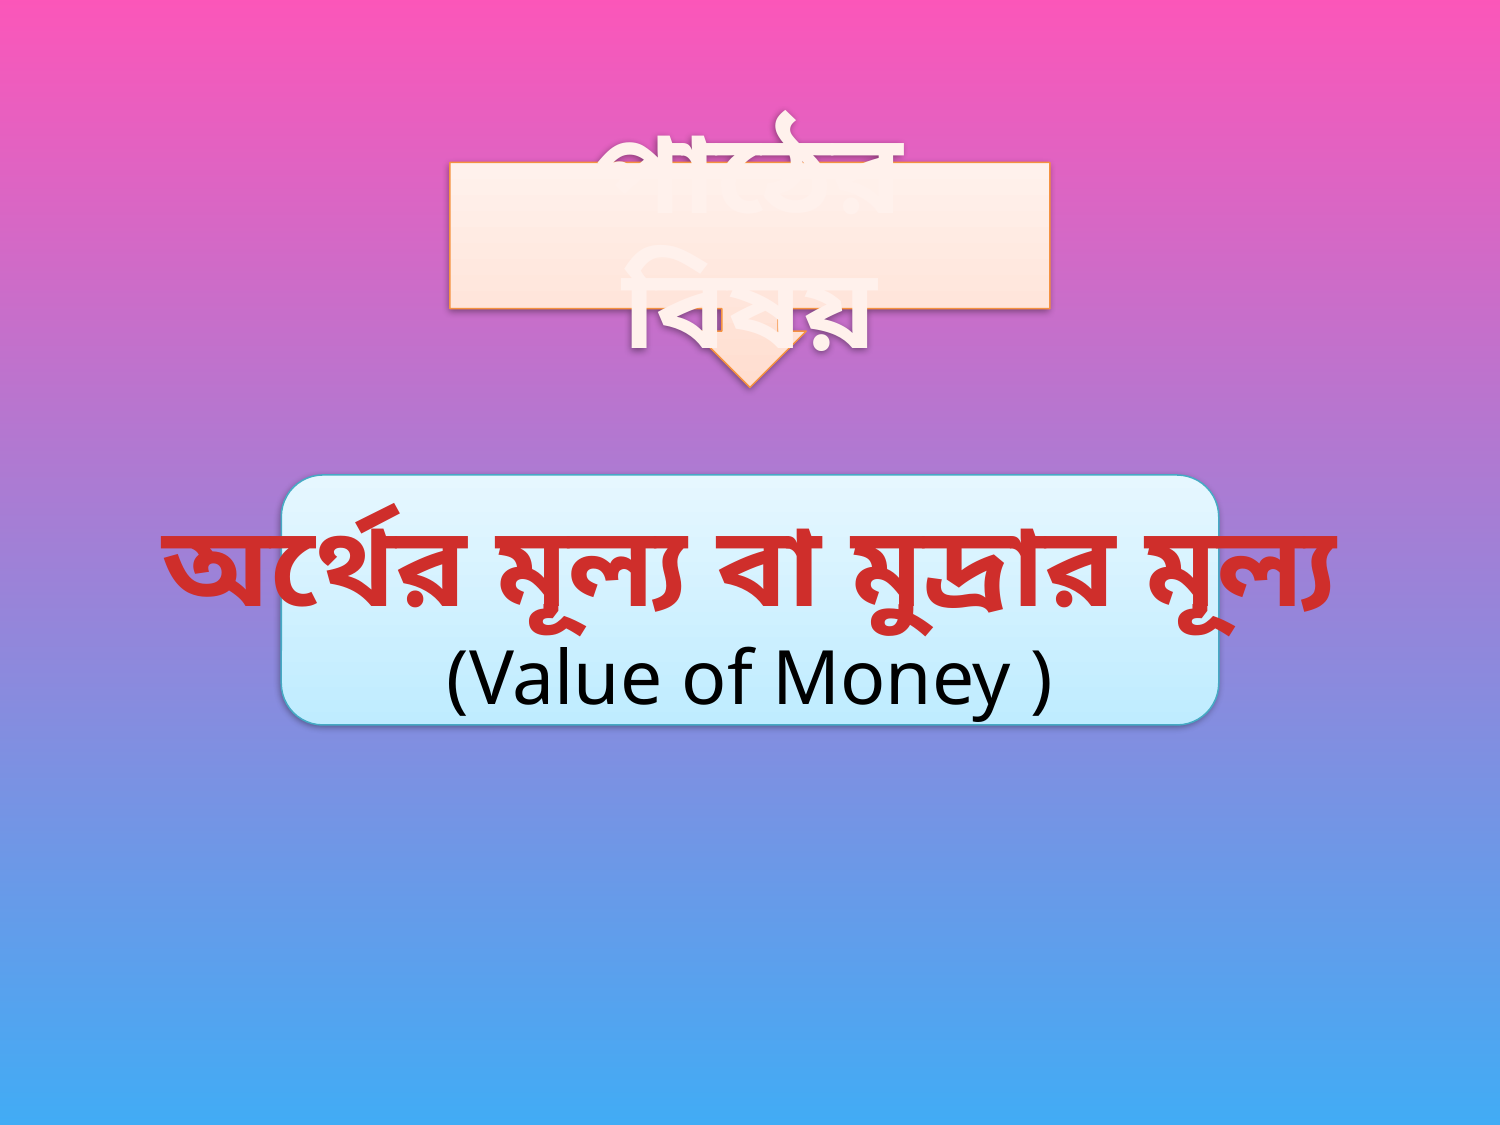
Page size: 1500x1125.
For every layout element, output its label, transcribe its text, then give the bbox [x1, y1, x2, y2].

text_box পাঠের বিষয় [449, 161, 1051, 389]
text_box অর্থের মূল্য বা মুদ্রার মূল্য (Value of Money ) [147, 486, 1353, 862]
text_box [293, 474, 1207, 486]
